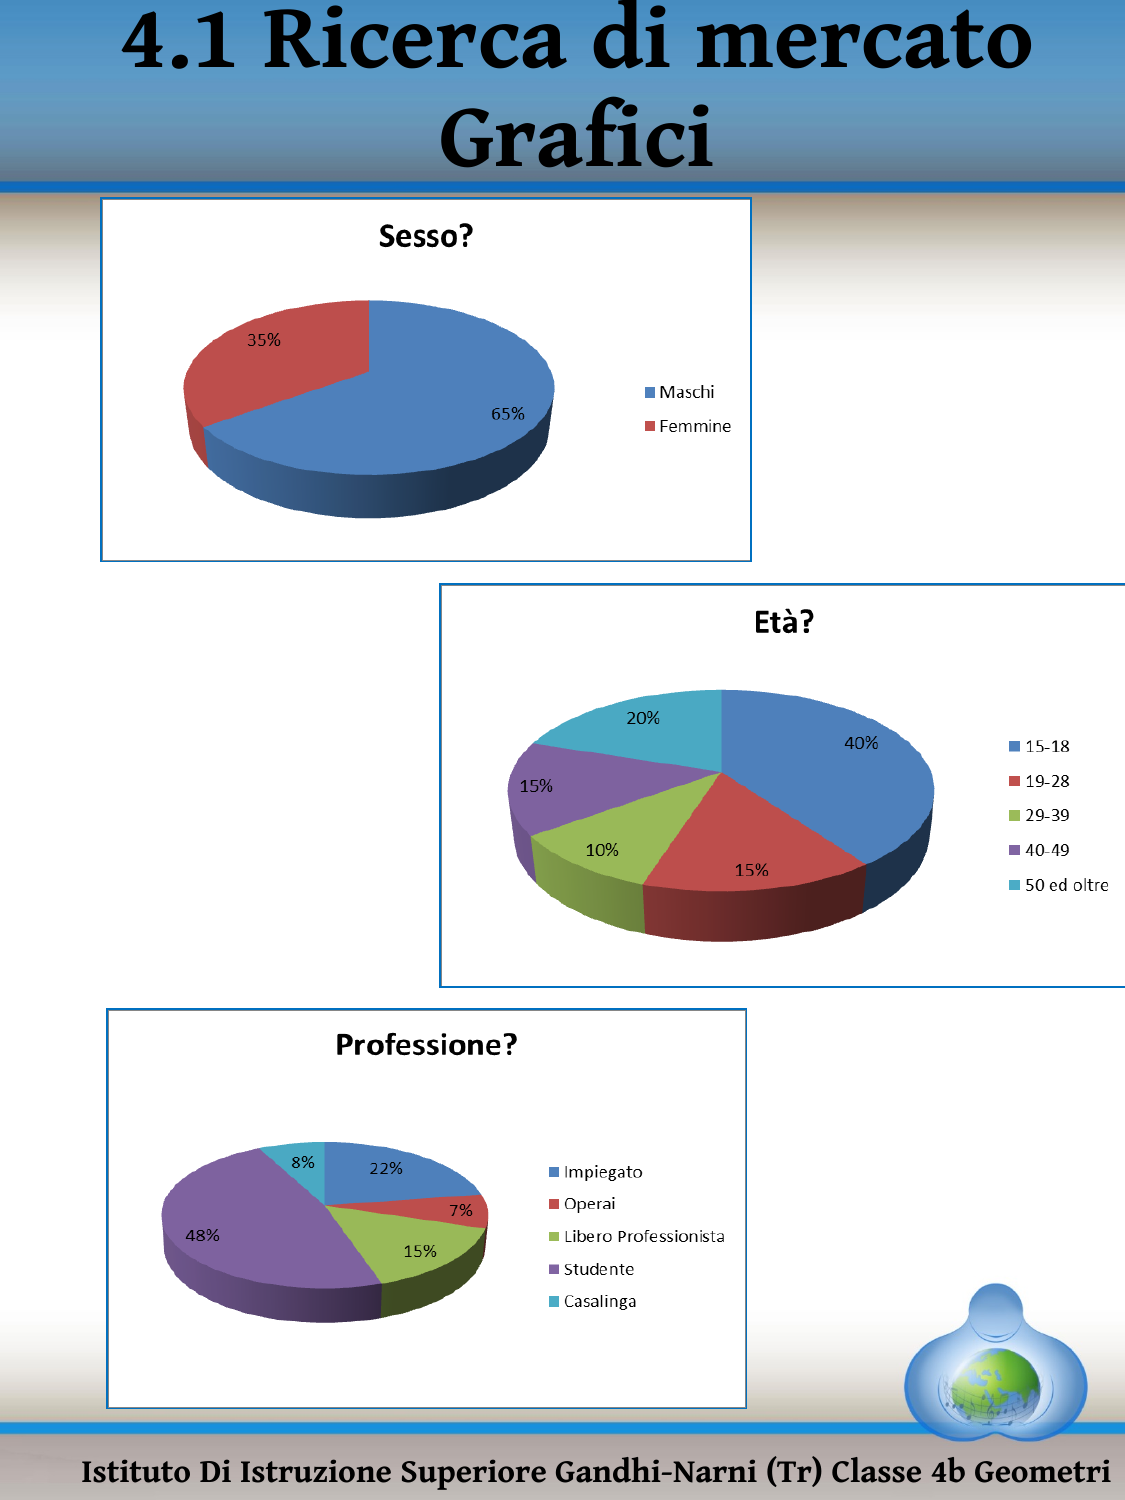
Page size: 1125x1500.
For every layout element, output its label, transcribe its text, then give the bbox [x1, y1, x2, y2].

title 4.1 Ricerca di mercato Grafici [99, 0, 1056, 193]
picture [440, 584, 1125, 987]
text_box Istituto Di Istruzione Superiore Gandhi-Narni (Tr) Classe 4b Geometri [58, 1441, 1125, 1496]
picture [0, 0, 1125, 1500]
